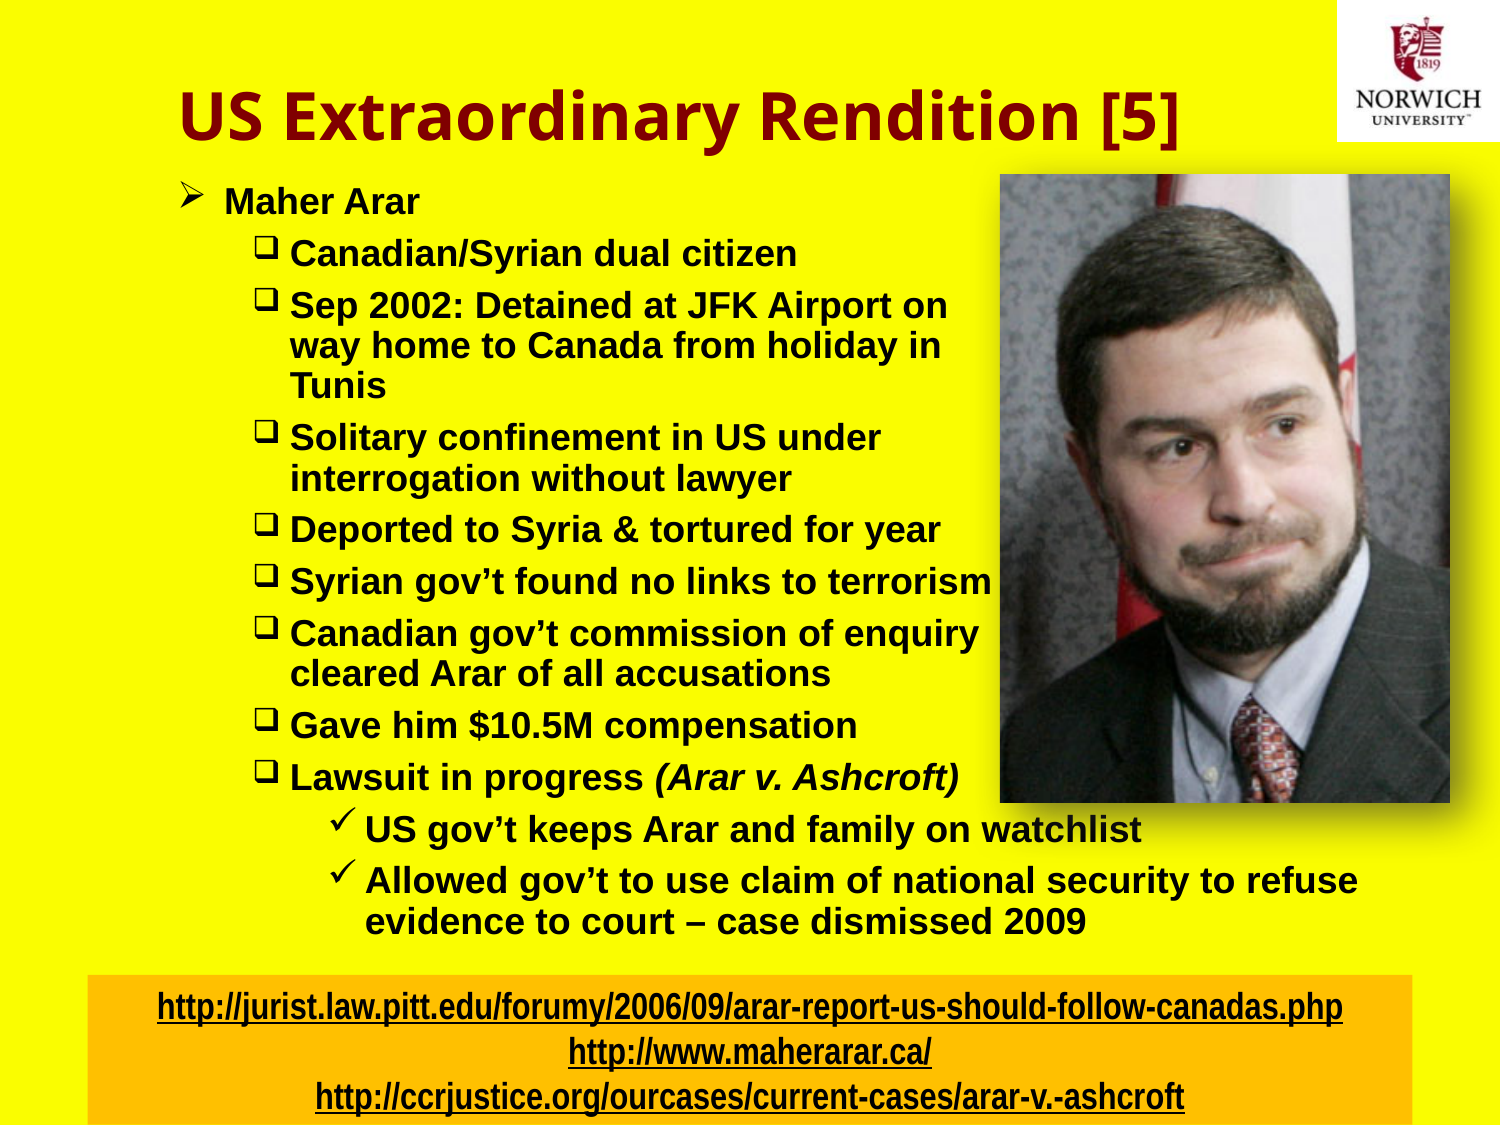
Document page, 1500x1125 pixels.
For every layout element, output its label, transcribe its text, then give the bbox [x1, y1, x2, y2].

title US Extraordinary Rendition [5] [161, 24, 1339, 174]
picture [999, 174, 1451, 804]
picture [1337, 0, 1500, 142]
text_box http://jurist.law.pitt.edu/forumy/2006/09/arar-report-us-should-follow-canadas.php http://www.maherarar.ca/ http://ccrjustice.org/ourcases/current-cases/arar-v.-ashcroft [87, 974, 1413, 1125]
list Maher Arar Canadian/Syrian dual citizen Sep 2002: Detained at JFK Airport on way home to Canada from holiday in Tunis Solitary confinement in US under interrogation without lawyer Deported to Syria & tortured for year Syrian gov’t found no links to terrorism Canadian gov’t commission of enquiry cleared Arar of all accusations Gave him $10.5M compensation Lawsuit in progress (Arar v. Ashcroft) US gov’t keeps Arar and family on watchlist Allowed gov’t to use claim of national security to refuse evidence to court – case dismissed 2009 [161, 174, 1426, 1026]
